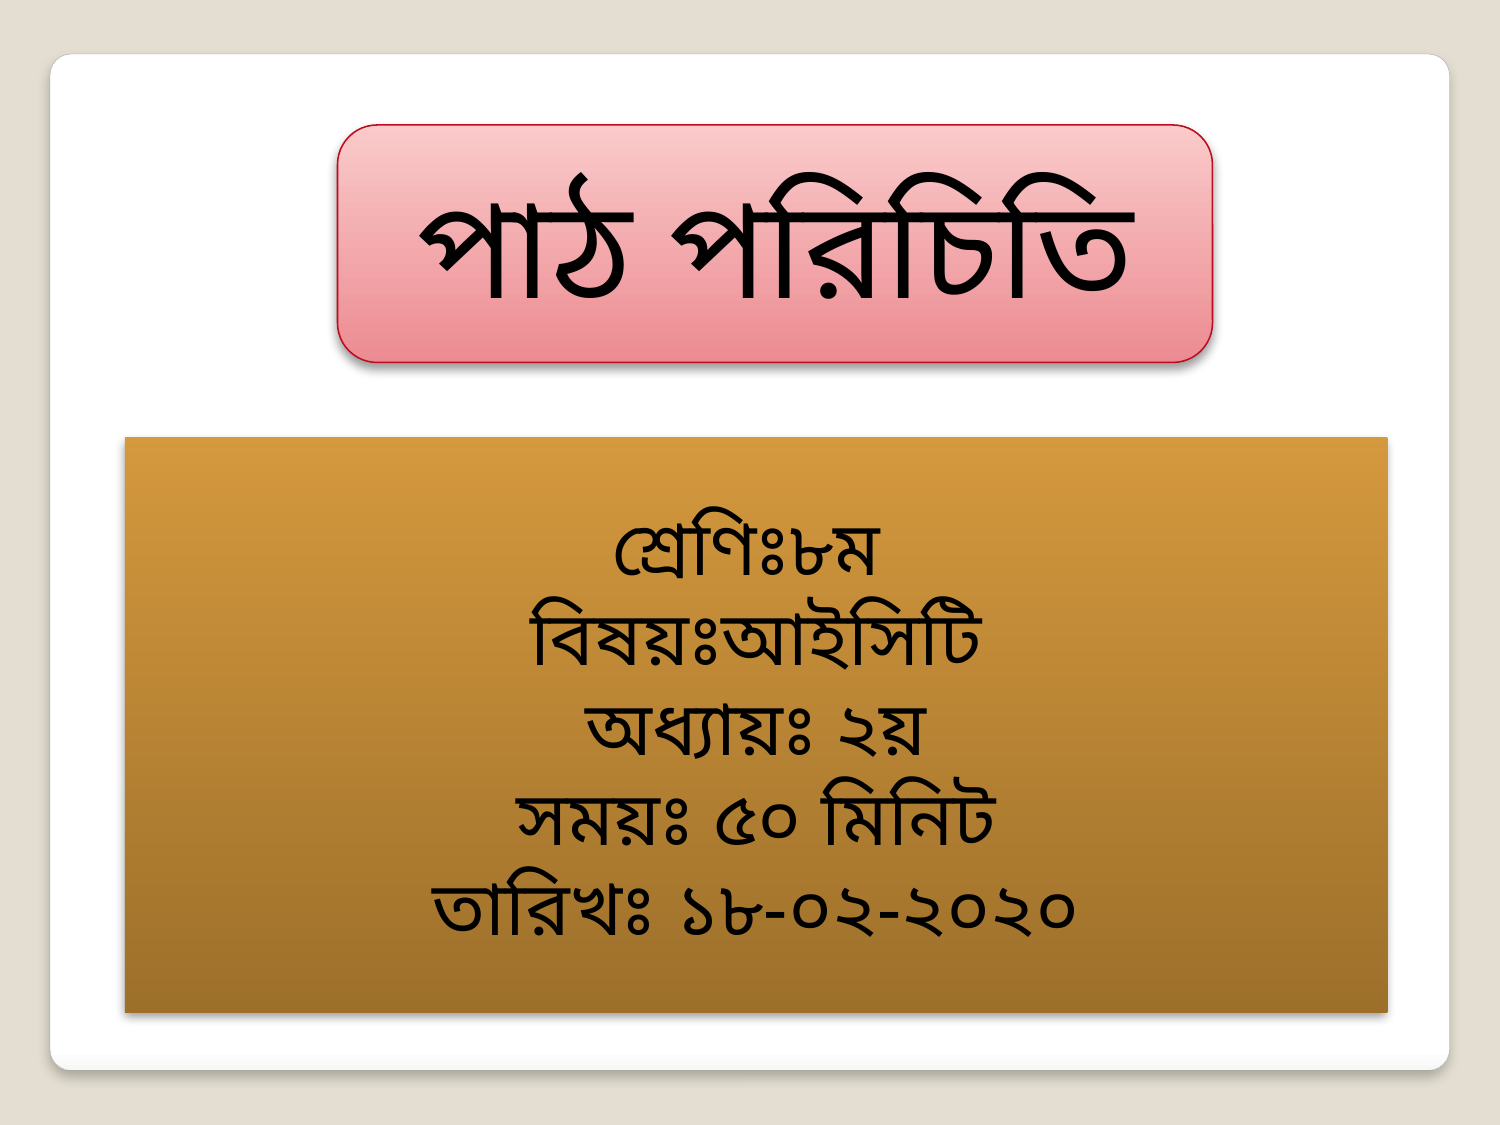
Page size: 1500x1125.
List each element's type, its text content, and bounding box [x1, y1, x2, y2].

text_box শ্রেণিঃ৮ম বিষয়ঃআইসিটি অধ্যায়ঃ ২য় সময়ঃ ৫০ মিনিট তারিখঃ ১৮-০২-২০২০ [124, 437, 1388, 1013]
text_box পাঠ পরিচিতি [336, 124, 1214, 364]
